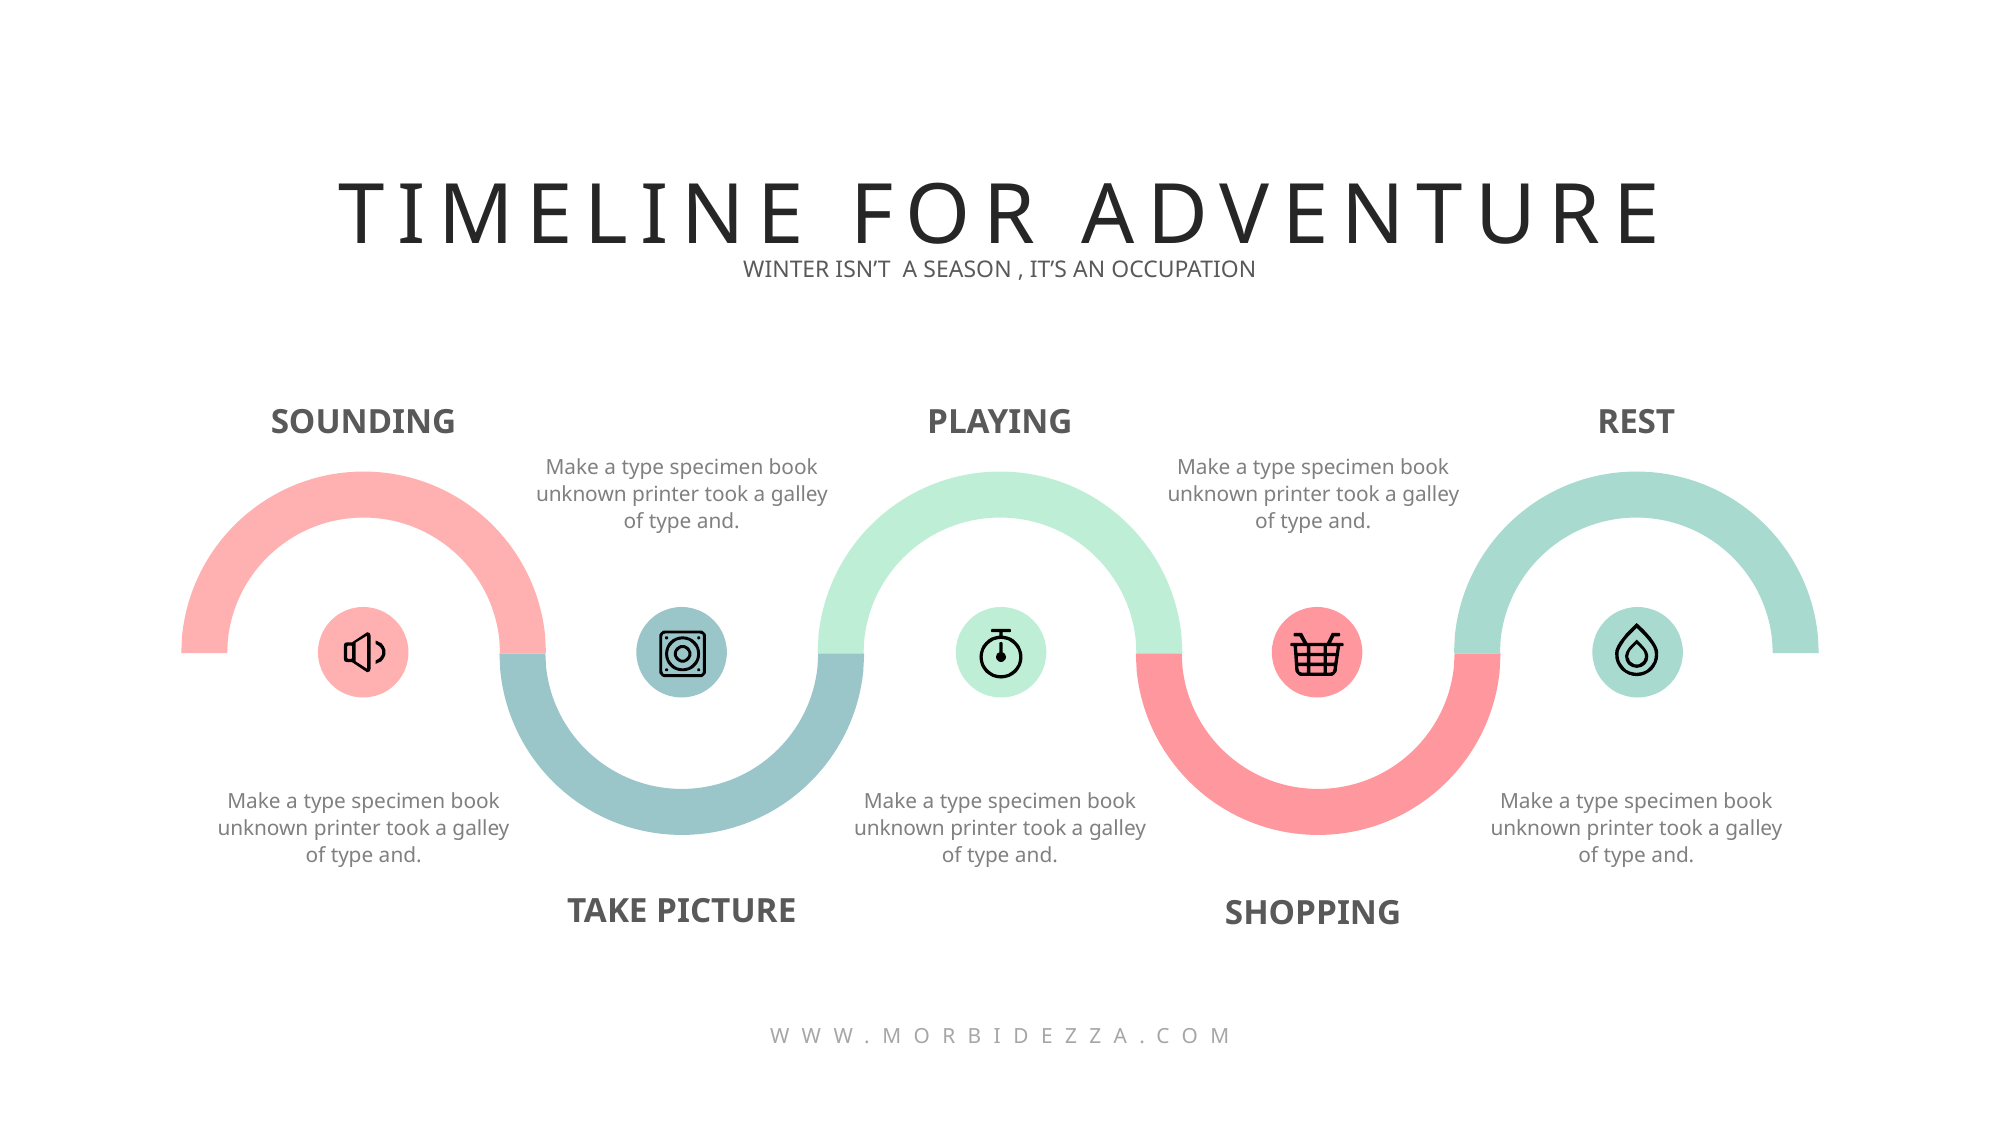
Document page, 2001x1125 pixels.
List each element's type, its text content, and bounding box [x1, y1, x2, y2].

text_box WINTER ISN’T A SEASON , IT’S AN OCCUPATION [728, 247, 1272, 290]
text_box Make a type specimen book unknown printer took a galley of type and. [1474, 779, 1798, 874]
text_box SHOPPING [1151, 884, 1475, 939]
text_box [1591, 605, 1684, 699]
text_box Make a type specimen book unknown printer took a galley of type and. [838, 779, 1162, 874]
text_box [375, 640, 386, 664]
text_box [316, 605, 410, 699]
text_box [498, 652, 866, 836]
text_box [979, 628, 1023, 679]
text_box Make a type specimen book unknown printer took a galley of type and. [520, 444, 844, 540]
text_box Make a type specimen book unknown printer took a galley of type and. [201, 779, 526, 874]
text_box Make a type specimen book unknown printer took a galley of type and. [1151, 444, 1475, 540]
text_box [1615, 623, 1659, 677]
text_box [1270, 605, 1364, 699]
text_box SOUNDING [201, 392, 526, 448]
text_box [180, 470, 548, 655]
text_box [659, 630, 706, 678]
text_box [635, 605, 728, 699]
text_box [343, 632, 371, 673]
text_box REST [1474, 392, 1798, 448]
text_box [1290, 632, 1344, 676]
text_box [1134, 652, 1502, 836]
text_box [954, 605, 1048, 699]
text_box [1452, 470, 1820, 655]
text_box PLAYING [838, 393, 1162, 448]
text_box WWW.MORBIDEZZA.COM [716, 1014, 1283, 1055]
text_box TIMELINE FOR ADVENTURE [195, 152, 1804, 268]
text_box TAKE PICTURE [520, 882, 844, 937]
text_box [816, 470, 1184, 655]
